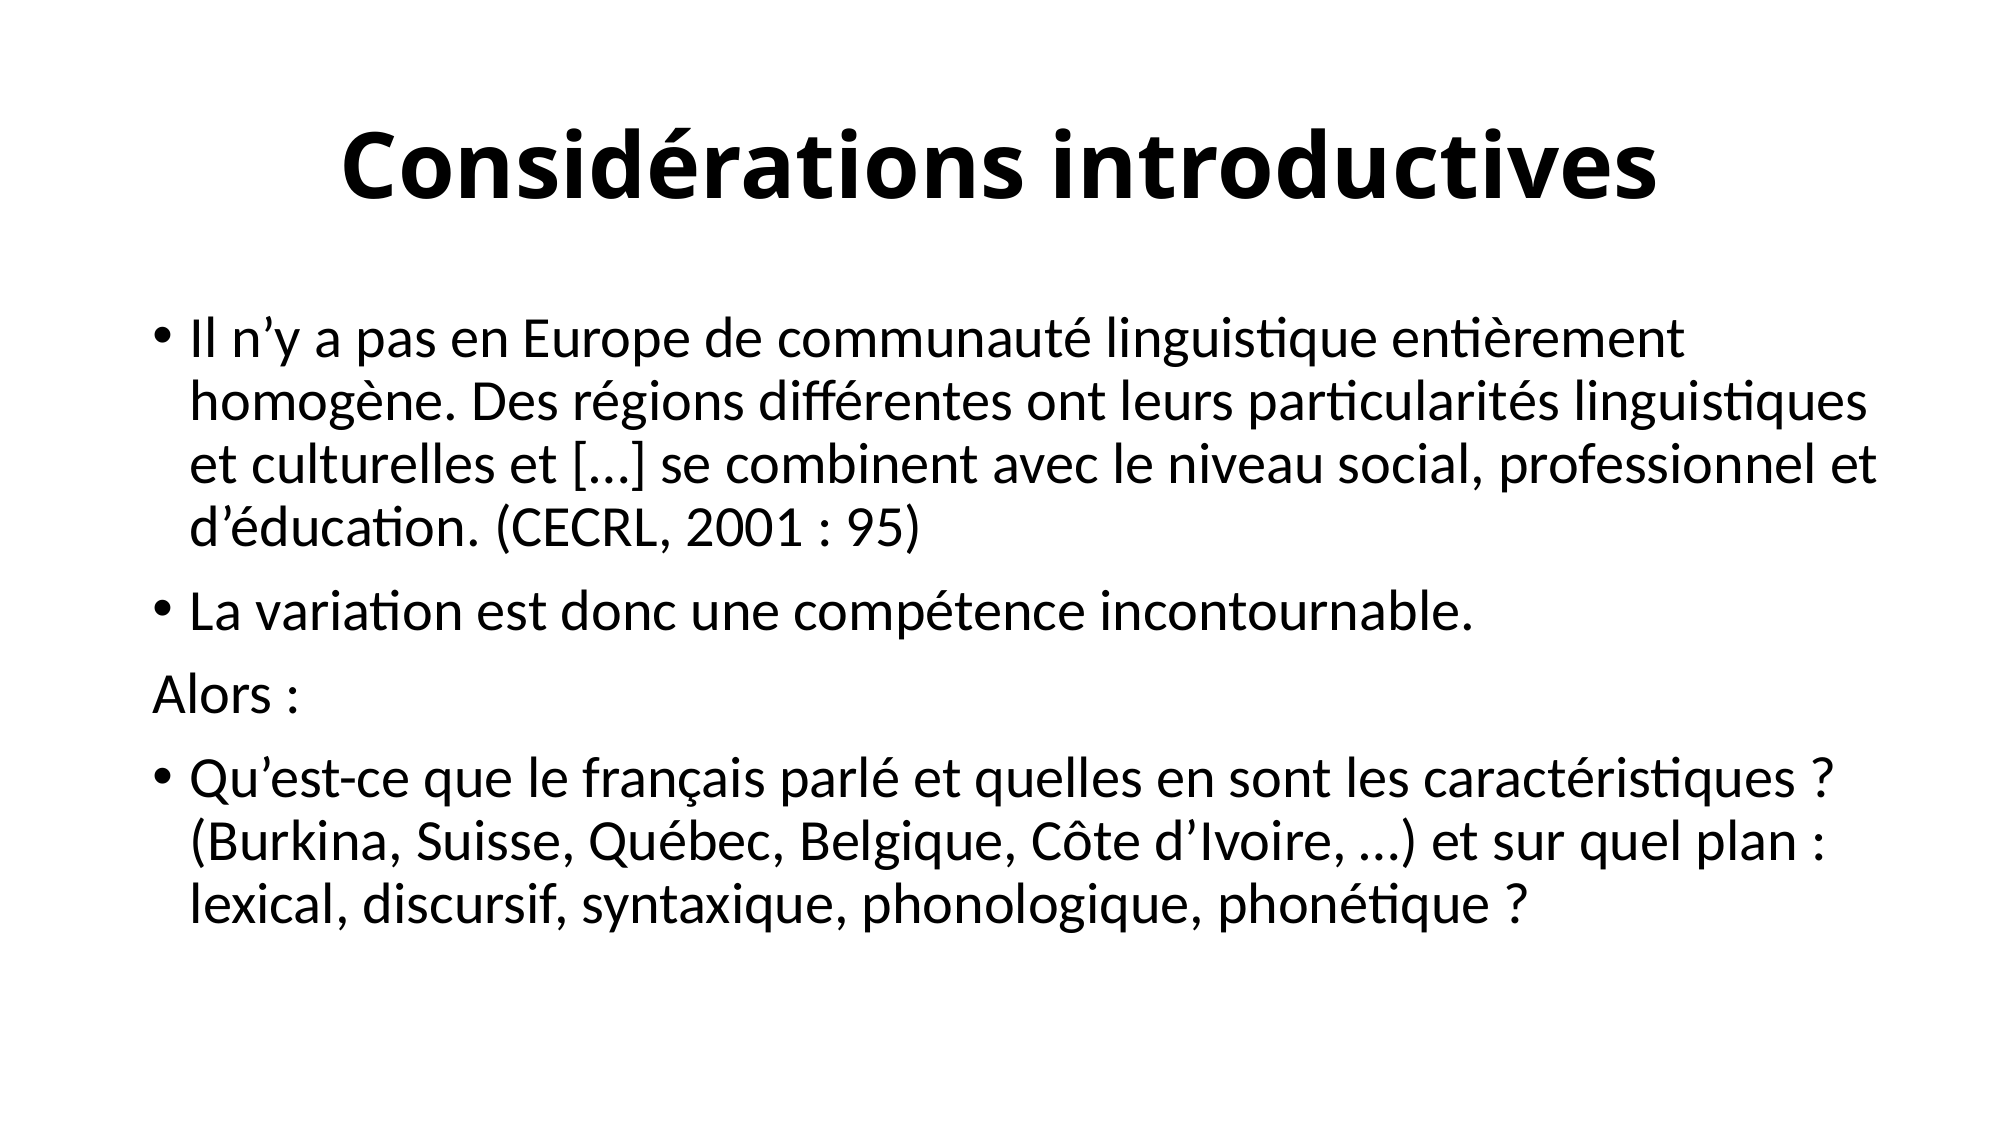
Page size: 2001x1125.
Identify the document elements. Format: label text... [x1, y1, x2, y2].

list Il n’y a pas en Europe de communauté linguistique entièrement homogène. Des régions différentes ont leurs particularités linguistiques et culturelles et […] se combinent avec le niveau social, professionnel et d’éducation. (CECRL, 2001 : 95) La variation est donc une compétence incontournable. Alors : Qu’est-ce que le français parlé et quelles en sont les caractéristiques ? (Burkina, Suisse, Québec, Belgique, Côte d’Ivoire, …) et sur quel plan : lexical, discursif, syntaxique, phonologique, phonétique ? [137, 299, 1906, 1014]
title Considérations introductives [137, 59, 1863, 278]
